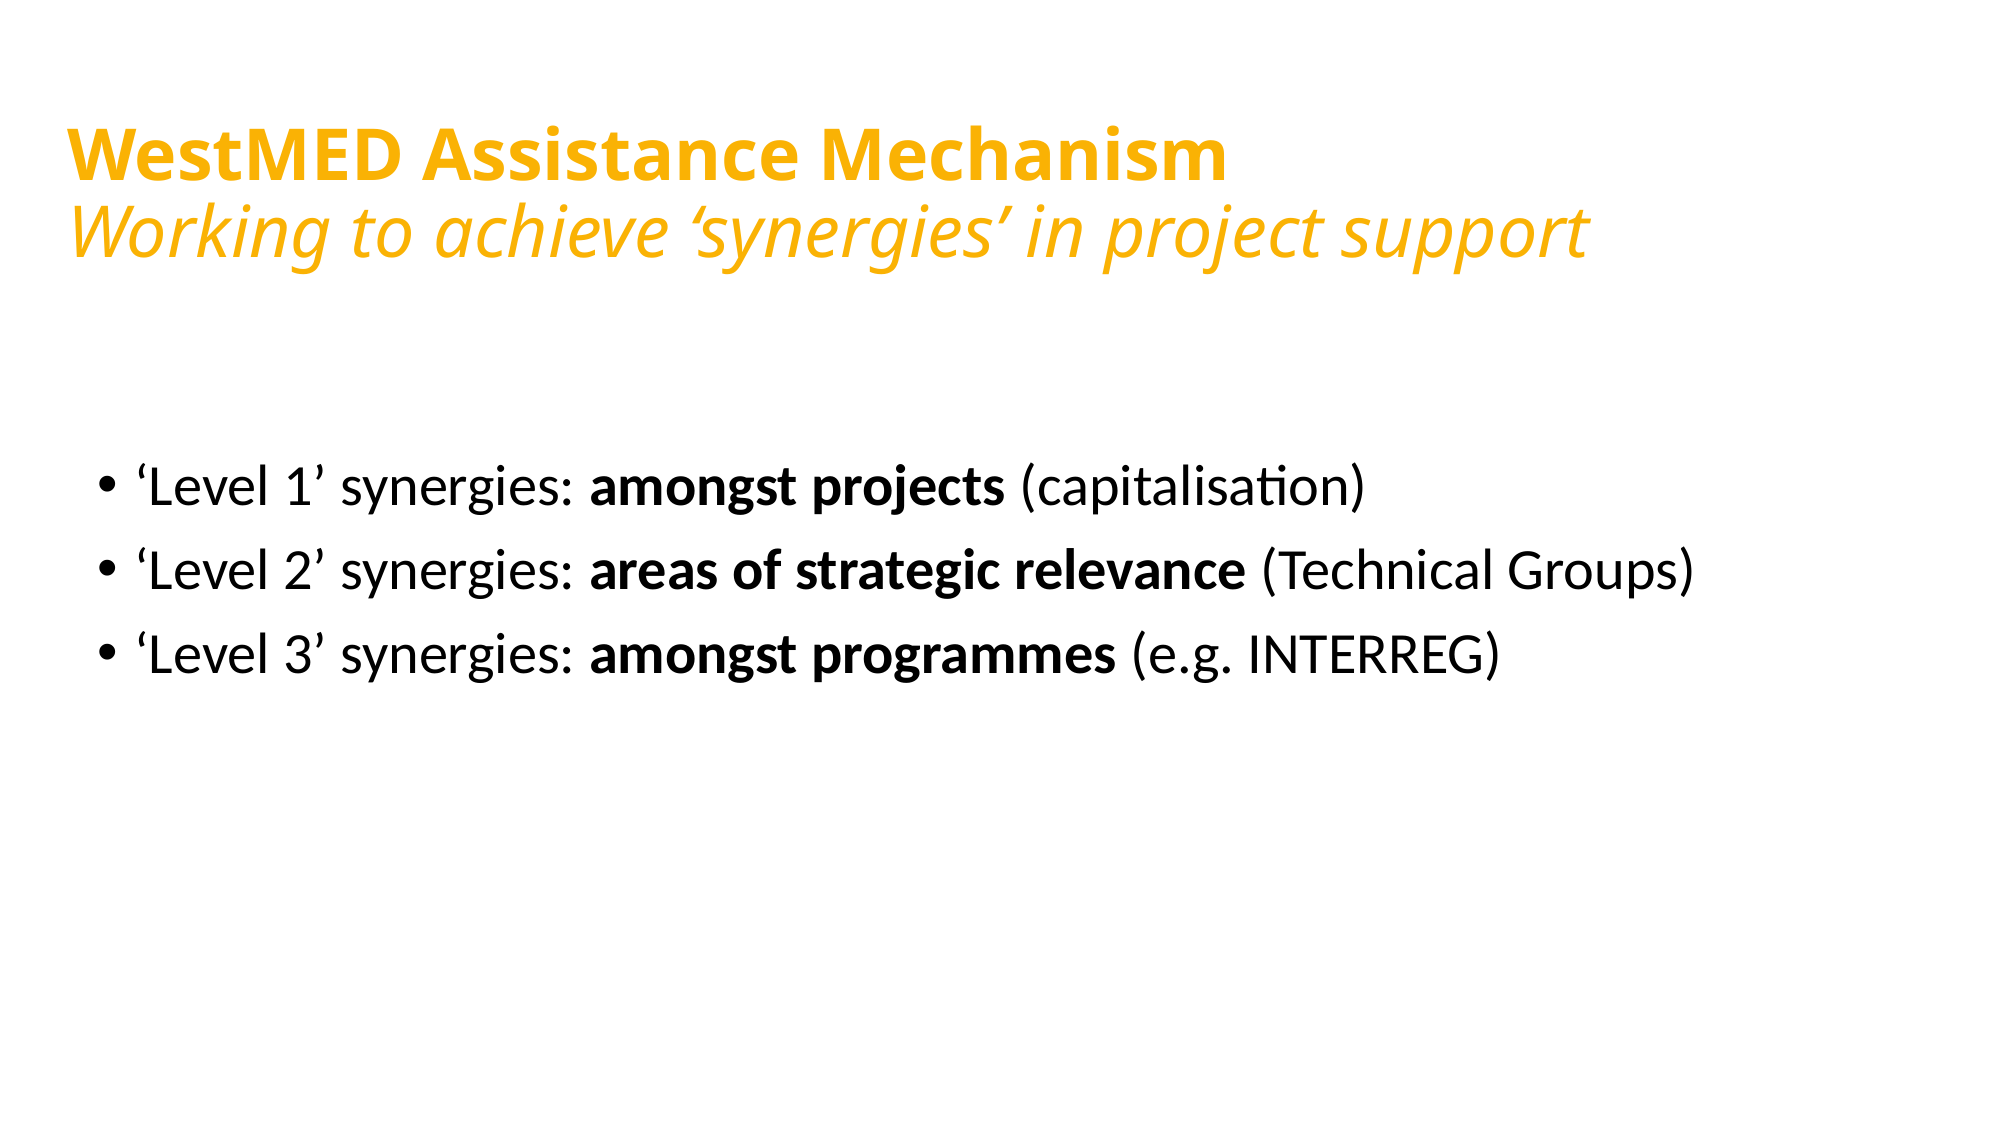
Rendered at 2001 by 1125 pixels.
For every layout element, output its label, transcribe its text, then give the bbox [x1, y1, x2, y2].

text_box ‘Level 1’ synergies: amongst projects (capitalisation) ‘Level 2’ synergies: areas of strategic relevance (Technical Groups) ‘Level 3’ synergies: amongst programmes (e.g. INTERREG) [82, 448, 1961, 734]
list WestMED Assistance Mechanism Working to achieve ‘synergies’ in project support [52, 110, 1608, 285]
